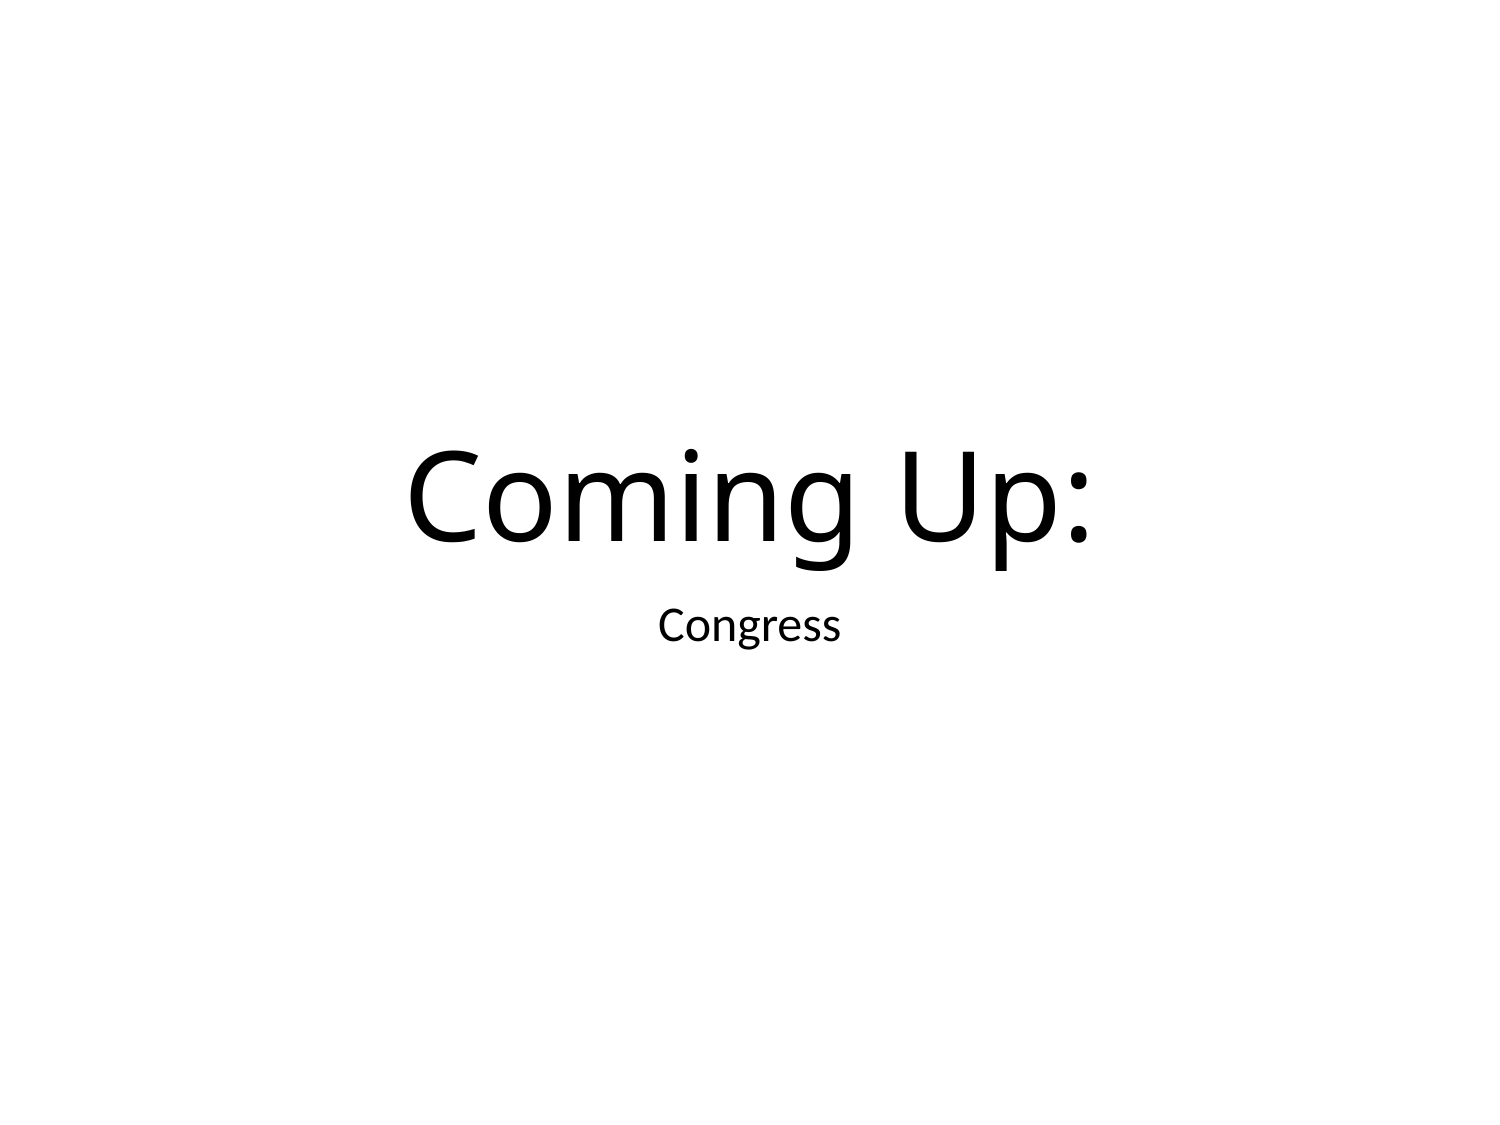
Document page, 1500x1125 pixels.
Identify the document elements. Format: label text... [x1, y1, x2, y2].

title Coming Up: [112, 184, 1388, 576]
subtitle Congress [187, 590, 1313, 863]
